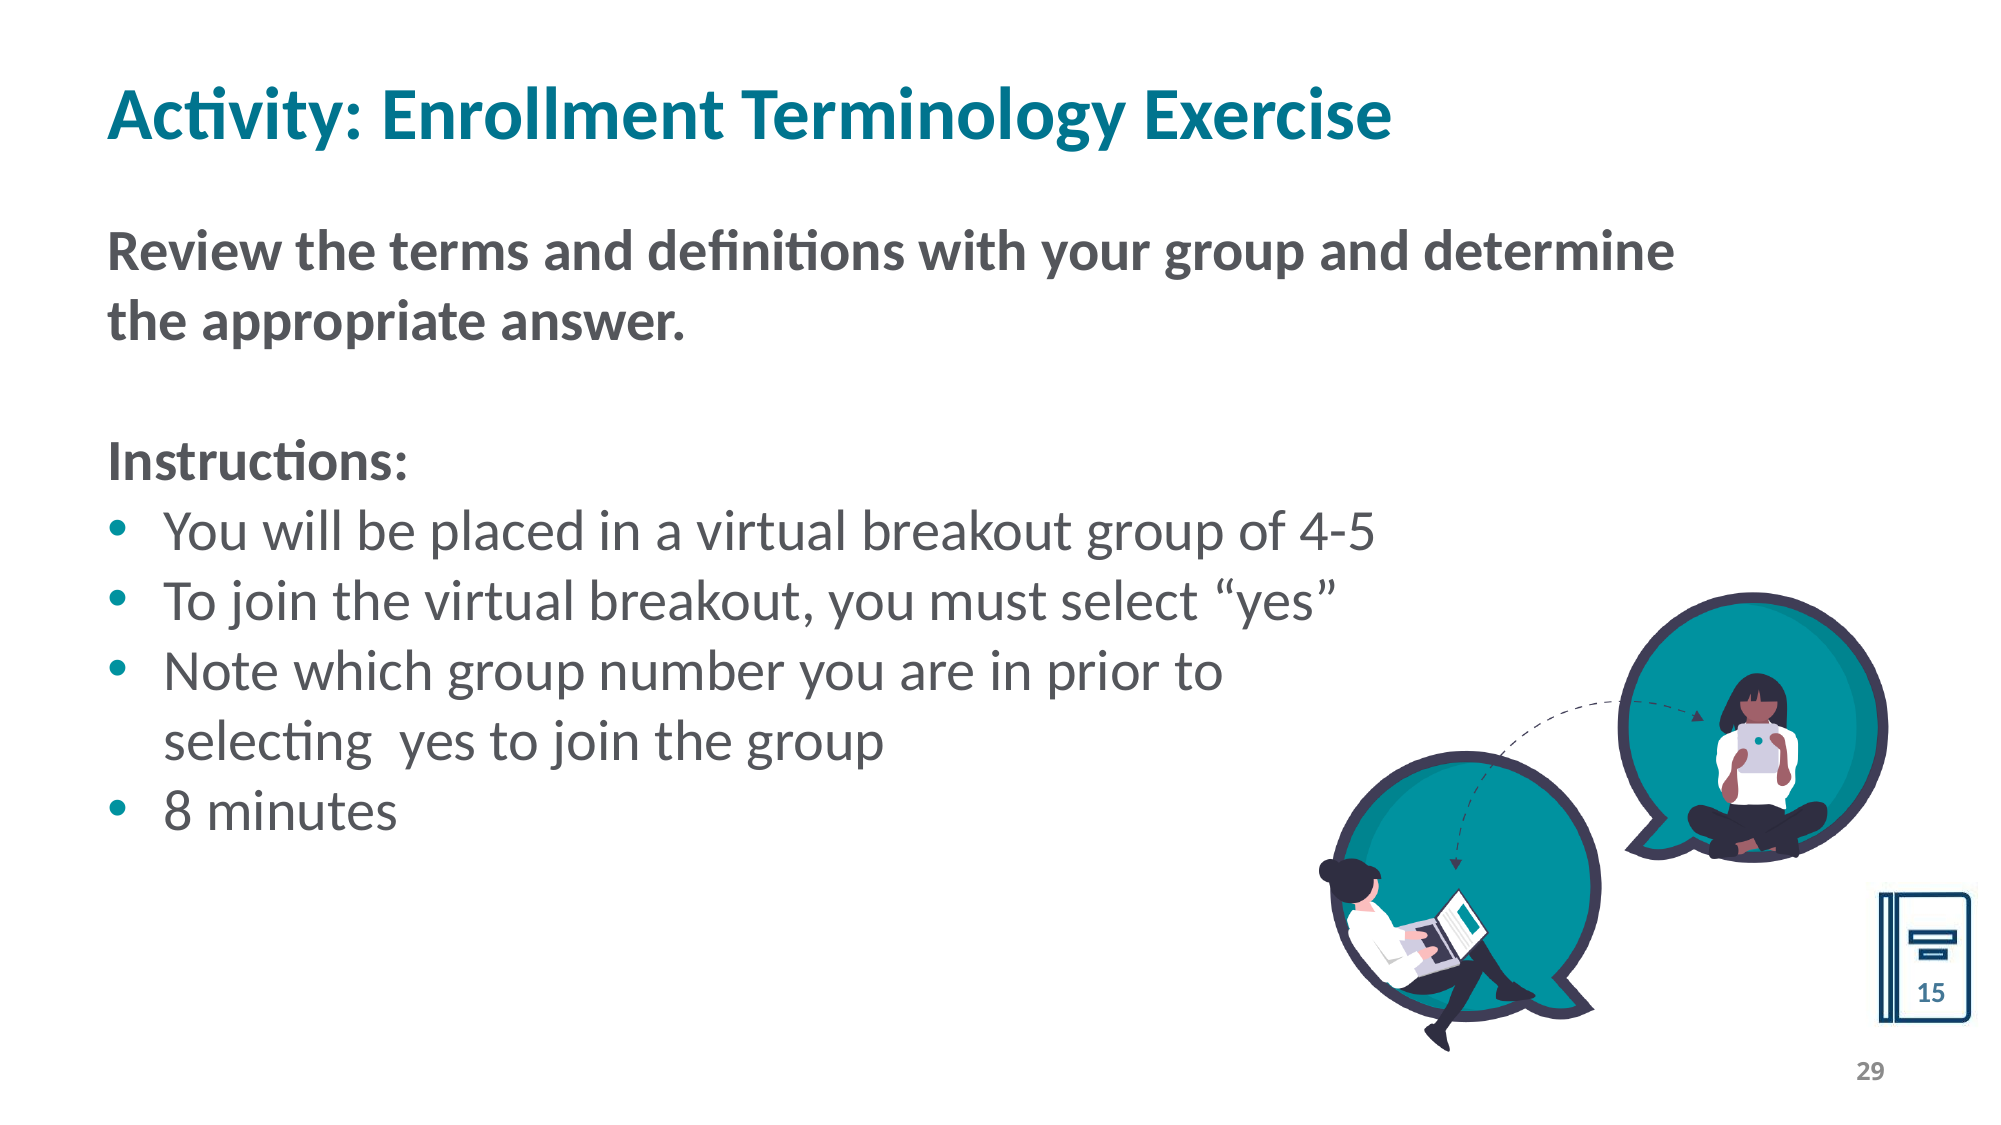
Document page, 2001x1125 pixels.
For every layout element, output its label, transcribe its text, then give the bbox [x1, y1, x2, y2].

title Activity: Enrollment Terminology Exercise [92, 69, 1760, 150]
picture [1241, 539, 2000, 1103]
list Review the terms and definitions with your group and determine the appropriate answer. Instructions: You will be placed in a virtual breakout group of 4-5 To join the virtual breakout, you must select “yes” Note which group number you are in prior to selecting yes to join the group 8 minutes [92, 204, 1760, 948]
